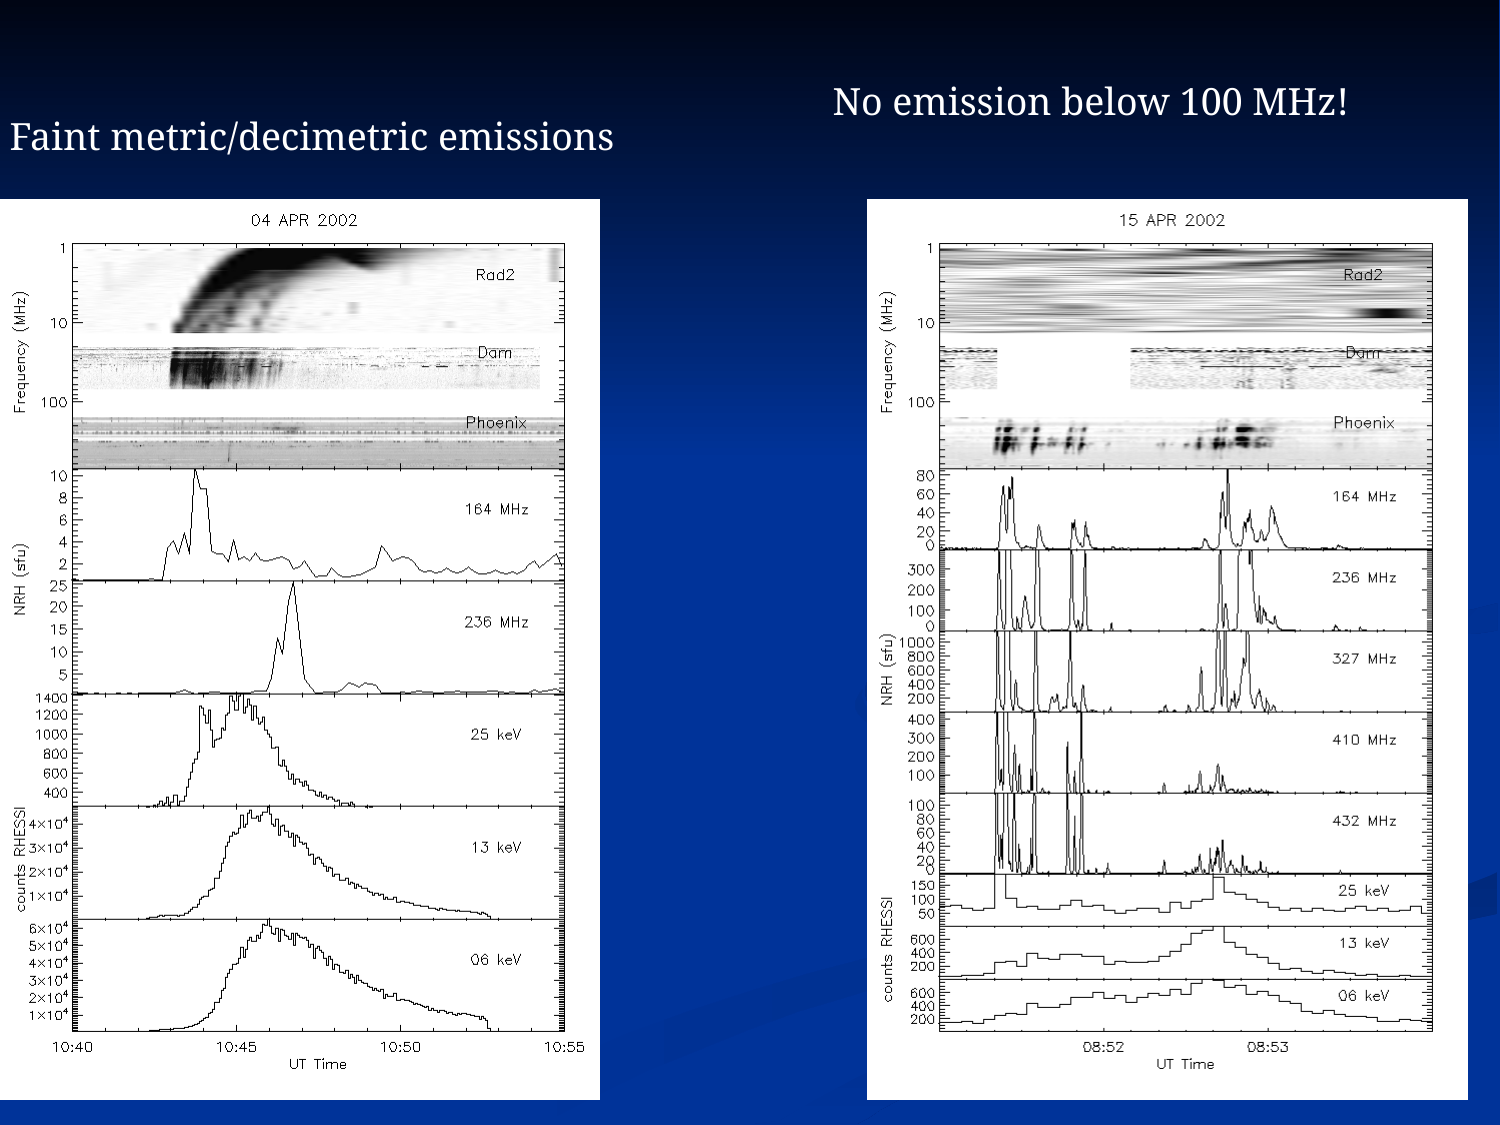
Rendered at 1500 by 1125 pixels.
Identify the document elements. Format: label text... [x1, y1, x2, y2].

text_box Faint metric/decimetric emissions [0, 105, 630, 166]
text_box No emission below 100 MHz! [817, 70, 1365, 130]
picture [866, 198, 1468, 1100]
picture [0, 198, 601, 1100]
